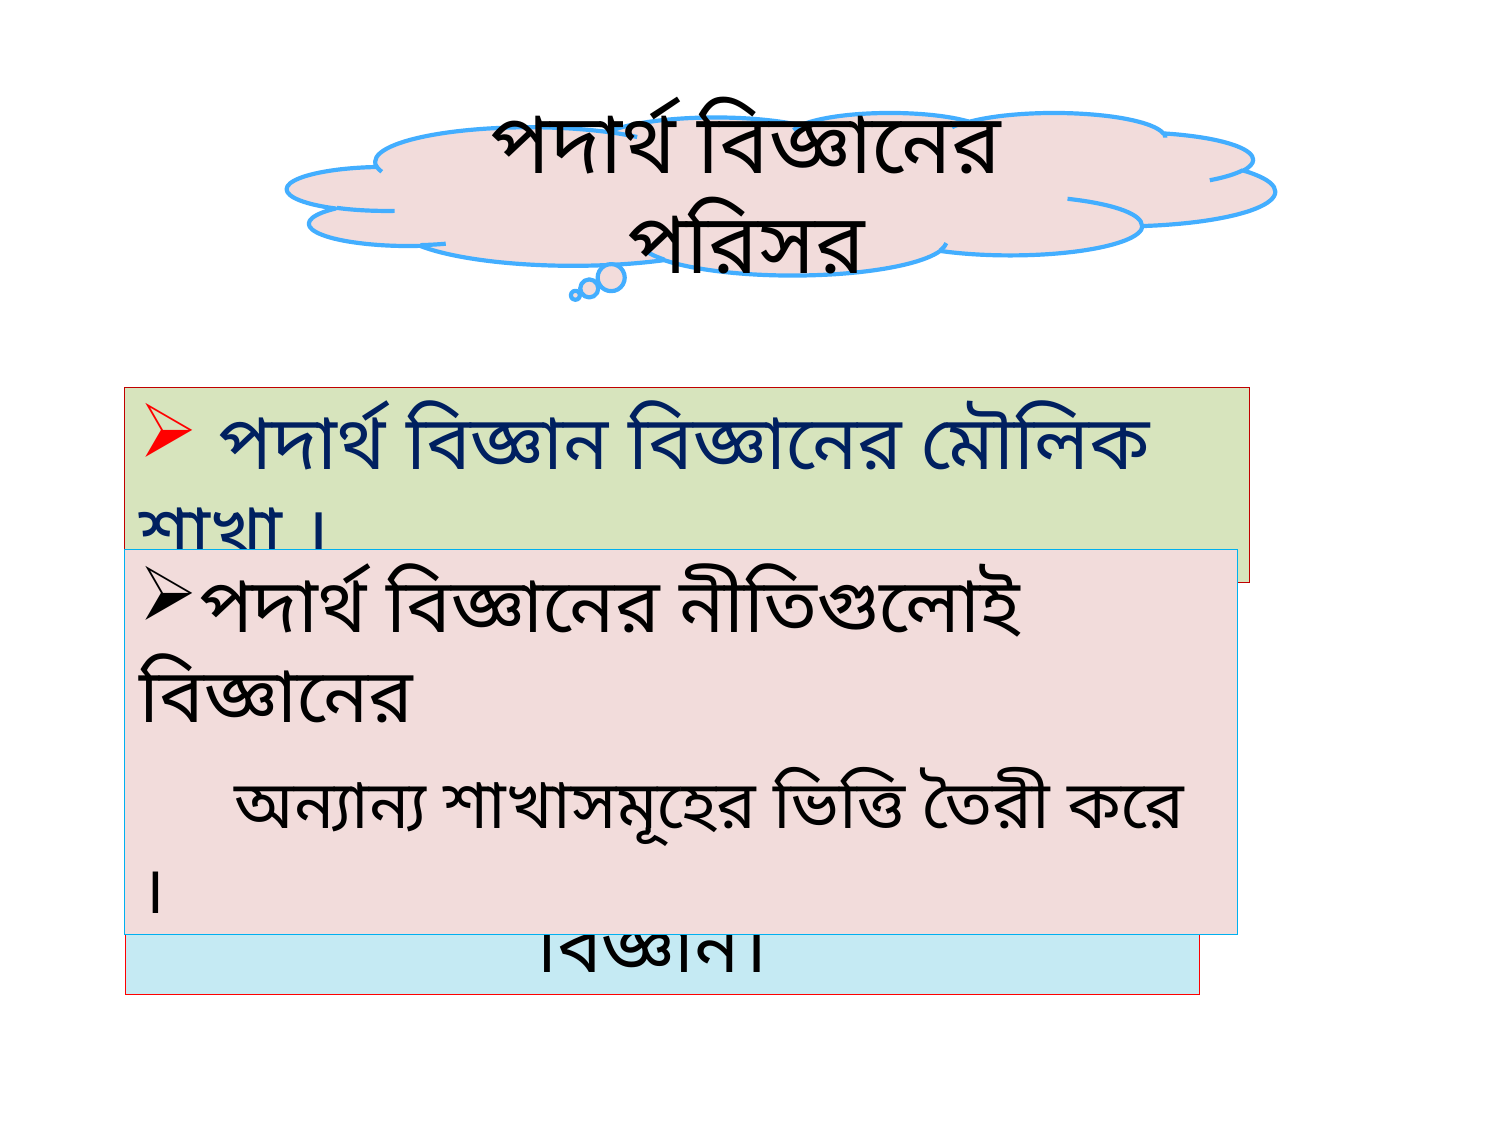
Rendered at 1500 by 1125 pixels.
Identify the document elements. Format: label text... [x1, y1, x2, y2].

text_box পদার্থ বিজ্ঞান বিজ্ঞানের মৌলিক শাখা । [124, 387, 1250, 583]
text_box বিজ্ঞানের চাবিকাঠি হলো পদার্থ বিজ্ঞান। [125, 935, 1200, 995]
text_box পদার্থ বিজ্ঞানের পরিসর [284, 110, 1278, 302]
text_box পদার্থ বিজ্ঞানের নীতিগুলোই বিজ্ঞানের অন্যান্য শাখাসমূহের ভিত্তি তৈরী করে । [124, 549, 1238, 935]
